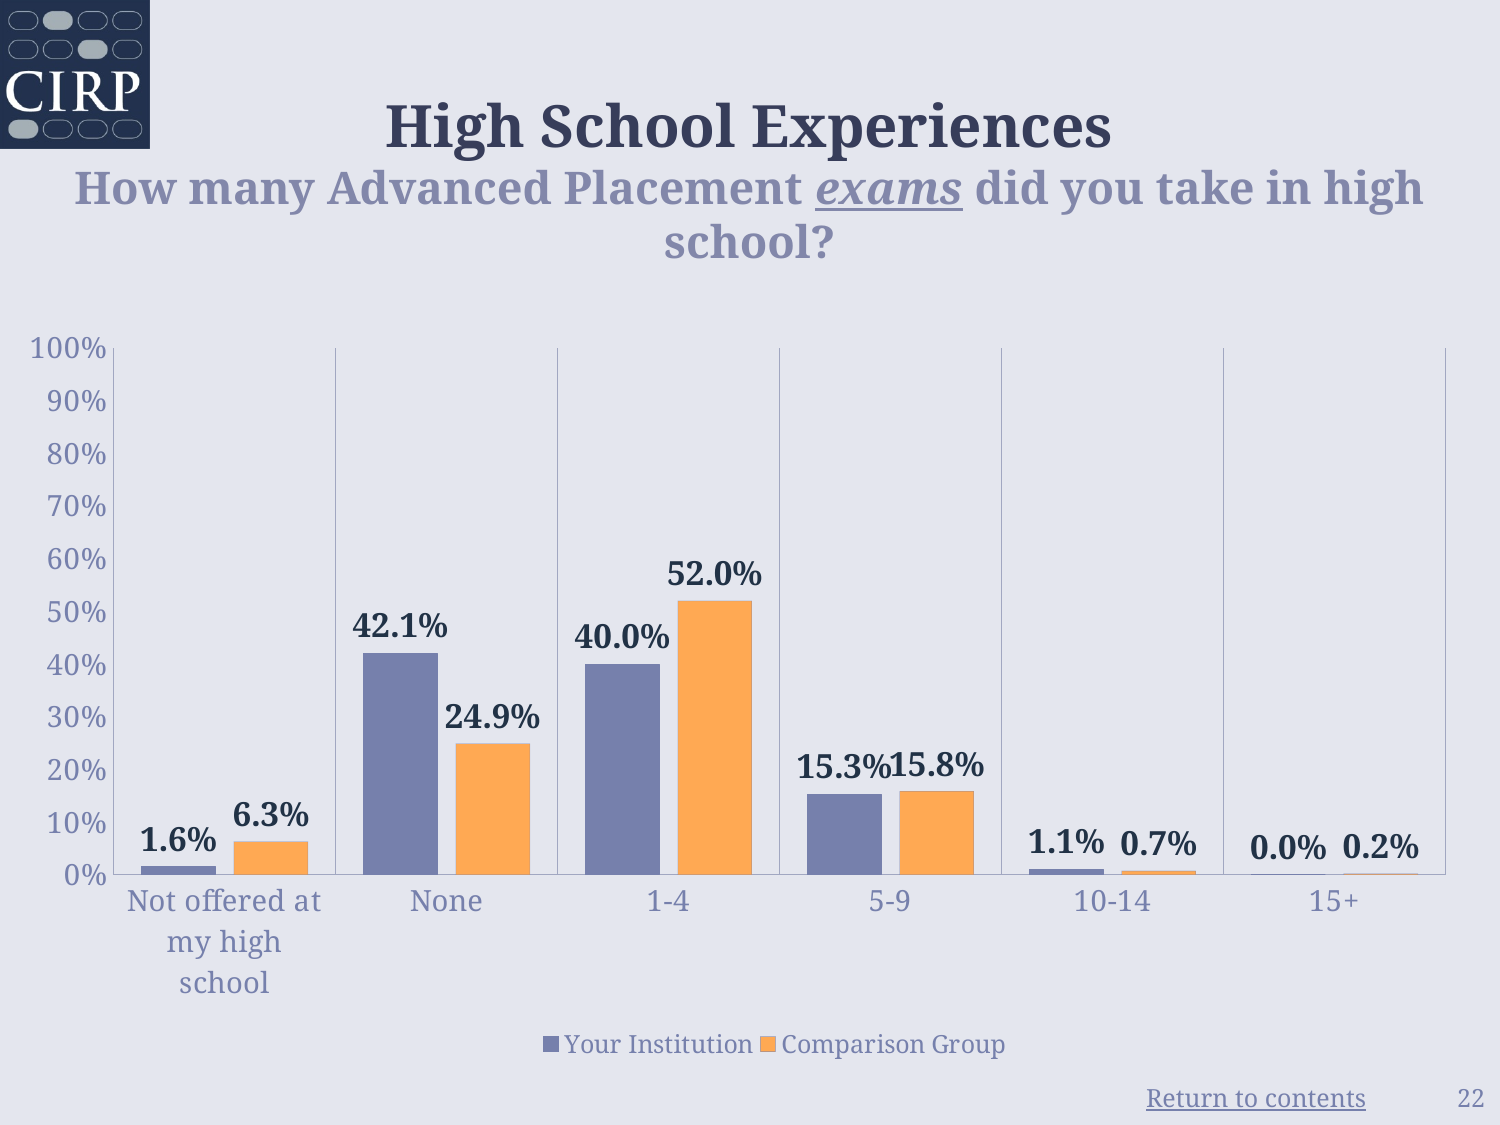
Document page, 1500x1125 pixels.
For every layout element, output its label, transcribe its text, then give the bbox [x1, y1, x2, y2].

chart [0, 312, 1476, 1076]
picture [0, 0, 150, 62]
title High School Experiences How many Advanced Placement exams did you take in high school? [0, 62, 1500, 225]
slide_number 22 [1374, 1049, 1500, 1125]
